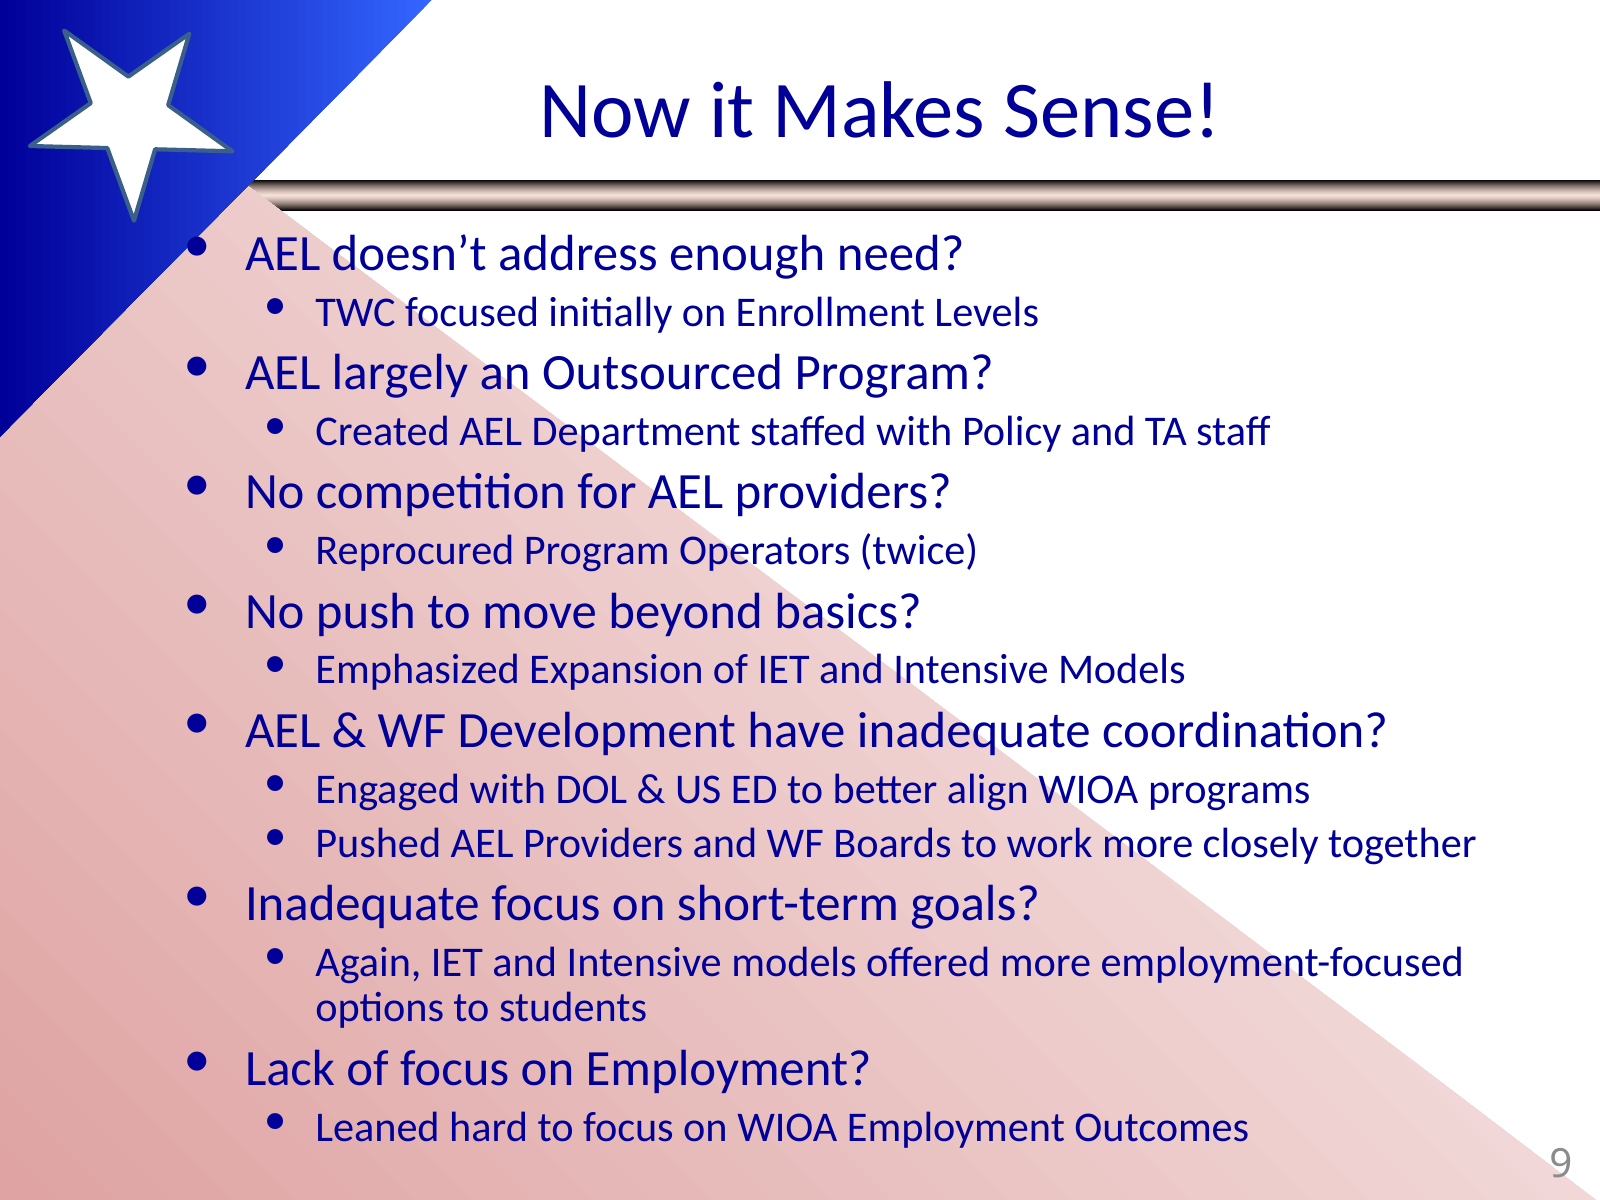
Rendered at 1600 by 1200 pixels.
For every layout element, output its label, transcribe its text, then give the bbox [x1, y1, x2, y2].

title Now it Makes Sense! [173, 37, 1587, 174]
list AEL doesn’t address enough need? TWC focused initially on Enrollment Levels AEL largely an Outsourced Program? Created AEL Department staffed with Policy and TA staff No competition for AEL providers? Reprocured Program Operators (twice) No push to move beyond basics? Emphasized Expansion of IET and Intensive Models AEL & WF Development have inadequate coordination? Engaged with DOL & US ED to better align WIOA programs Pushed AEL Providers and WF Boards to work more closely together Inadequate focus on short-term goals? Again, IET and Intensive models offered more employment-focused options to students Lack of focus on Employment? Leaned hard to focus on WIOA Employment Outcomes [133, 218, 1564, 1190]
slide_number 9 [1214, 1133, 1589, 1197]
